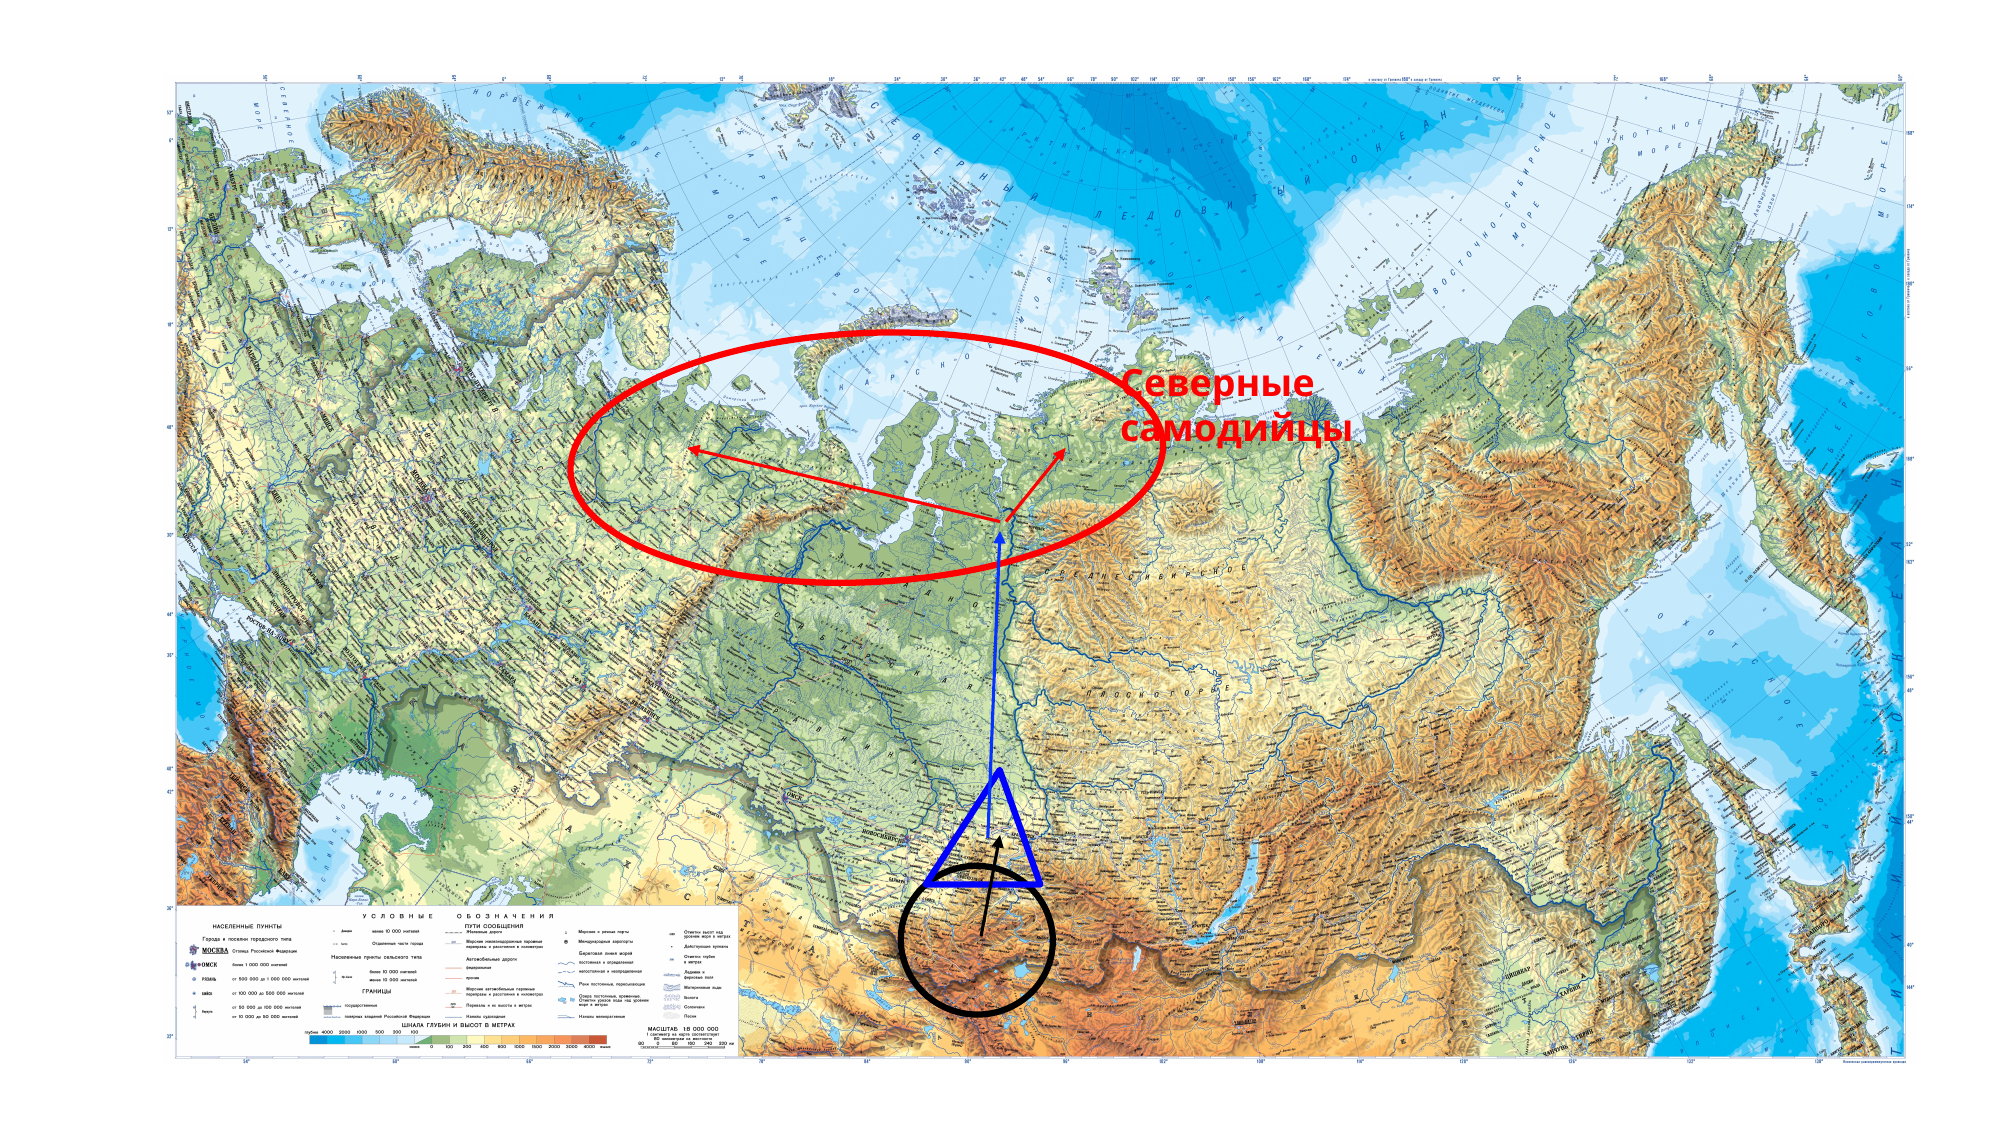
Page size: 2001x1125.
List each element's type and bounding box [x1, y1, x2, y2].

text_box [1005, 447, 1066, 522]
list [162, 74, 1916, 1066]
text_box [987, 530, 1000, 838]
text_box [980, 835, 1000, 937]
text_box [687, 447, 1000, 522]
